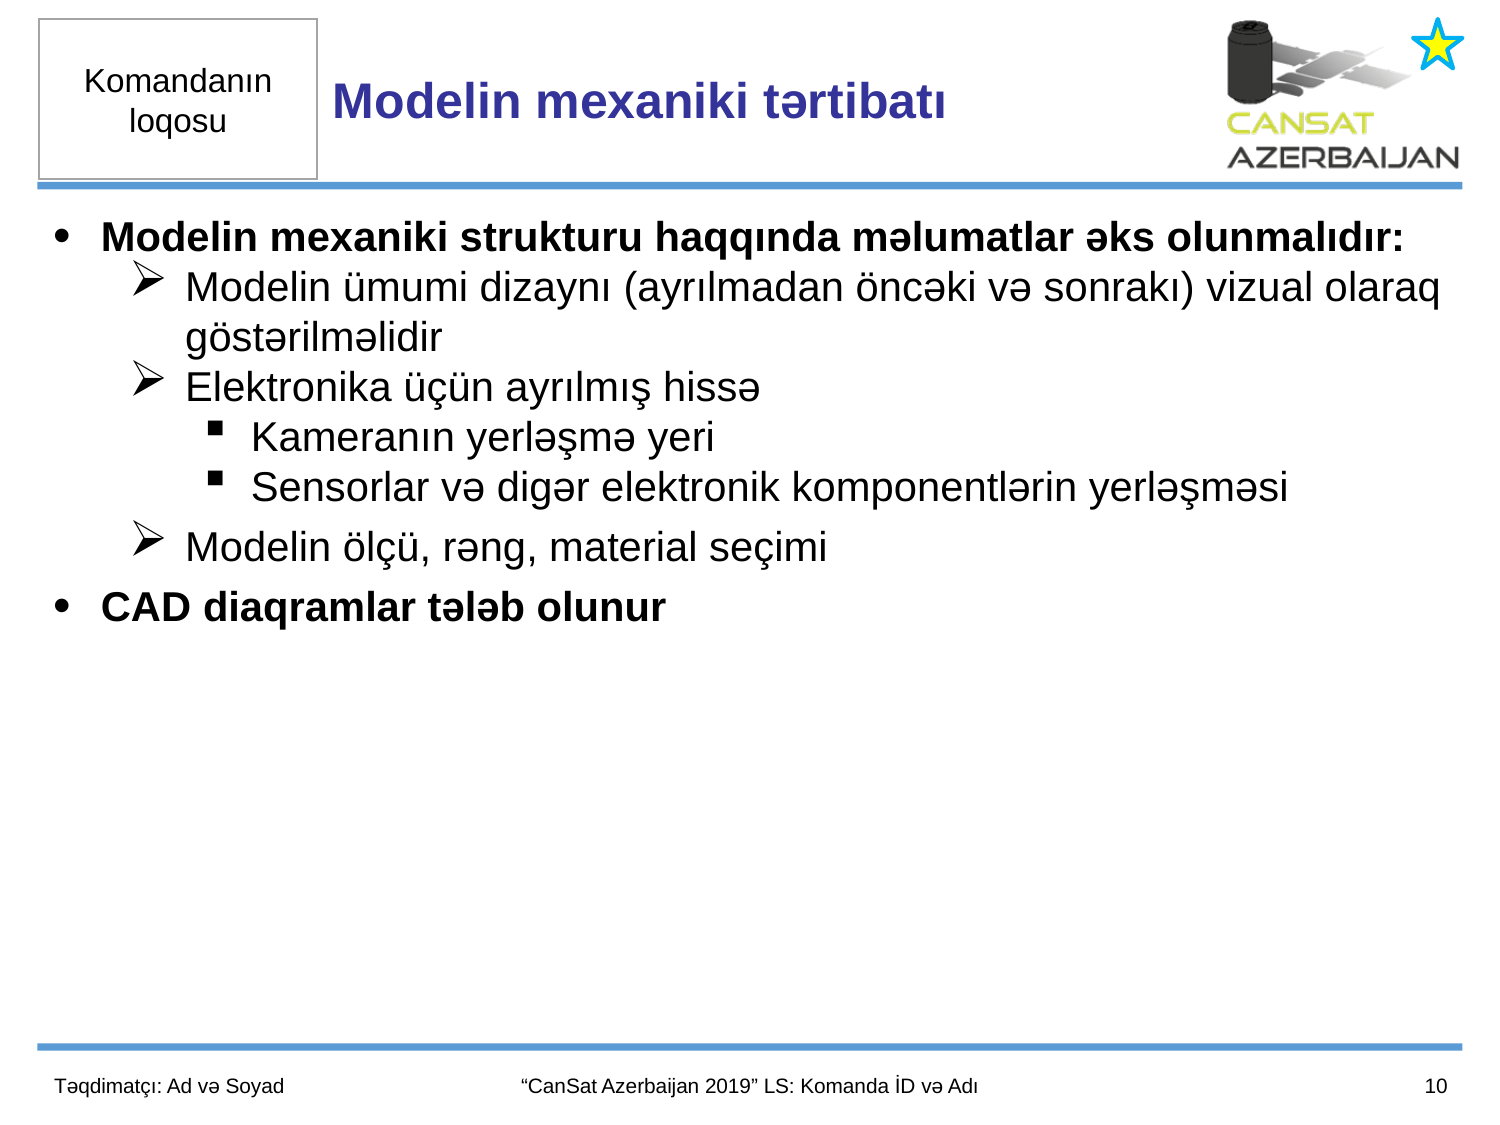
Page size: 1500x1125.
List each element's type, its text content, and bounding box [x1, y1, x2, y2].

slide_number Təqdimatçı: Ad və Soyad [39, 1055, 397, 1115]
text_box Modelin mexaniki strukturu haqqında məlumatlar əks olunmalıdır: Modelin ümumi dizaynı (ayrılmadan öncəki və sonrakı) vizual olaraq göstərilməlidir Elektronika üçün ayrılmış hissə Kameranın yerləşmə yeri Sensorlar və digər elektronik komponentlərin yerləşməsi Modelin ölçü, rəng, material seçimi CAD diaqramlar tələb olunur [39, 202, 1463, 688]
slide_number 10 [1312, 1055, 1463, 1115]
text_box [1413, 19, 1463, 69]
picture [1217, 5, 1463, 178]
footer “CanSat Azerbaijan 2019” LS: Komanda İD və Adı [397, 1055, 1103, 1115]
text_box Modelin mexaniki tərtibatı [318, 19, 1138, 179]
